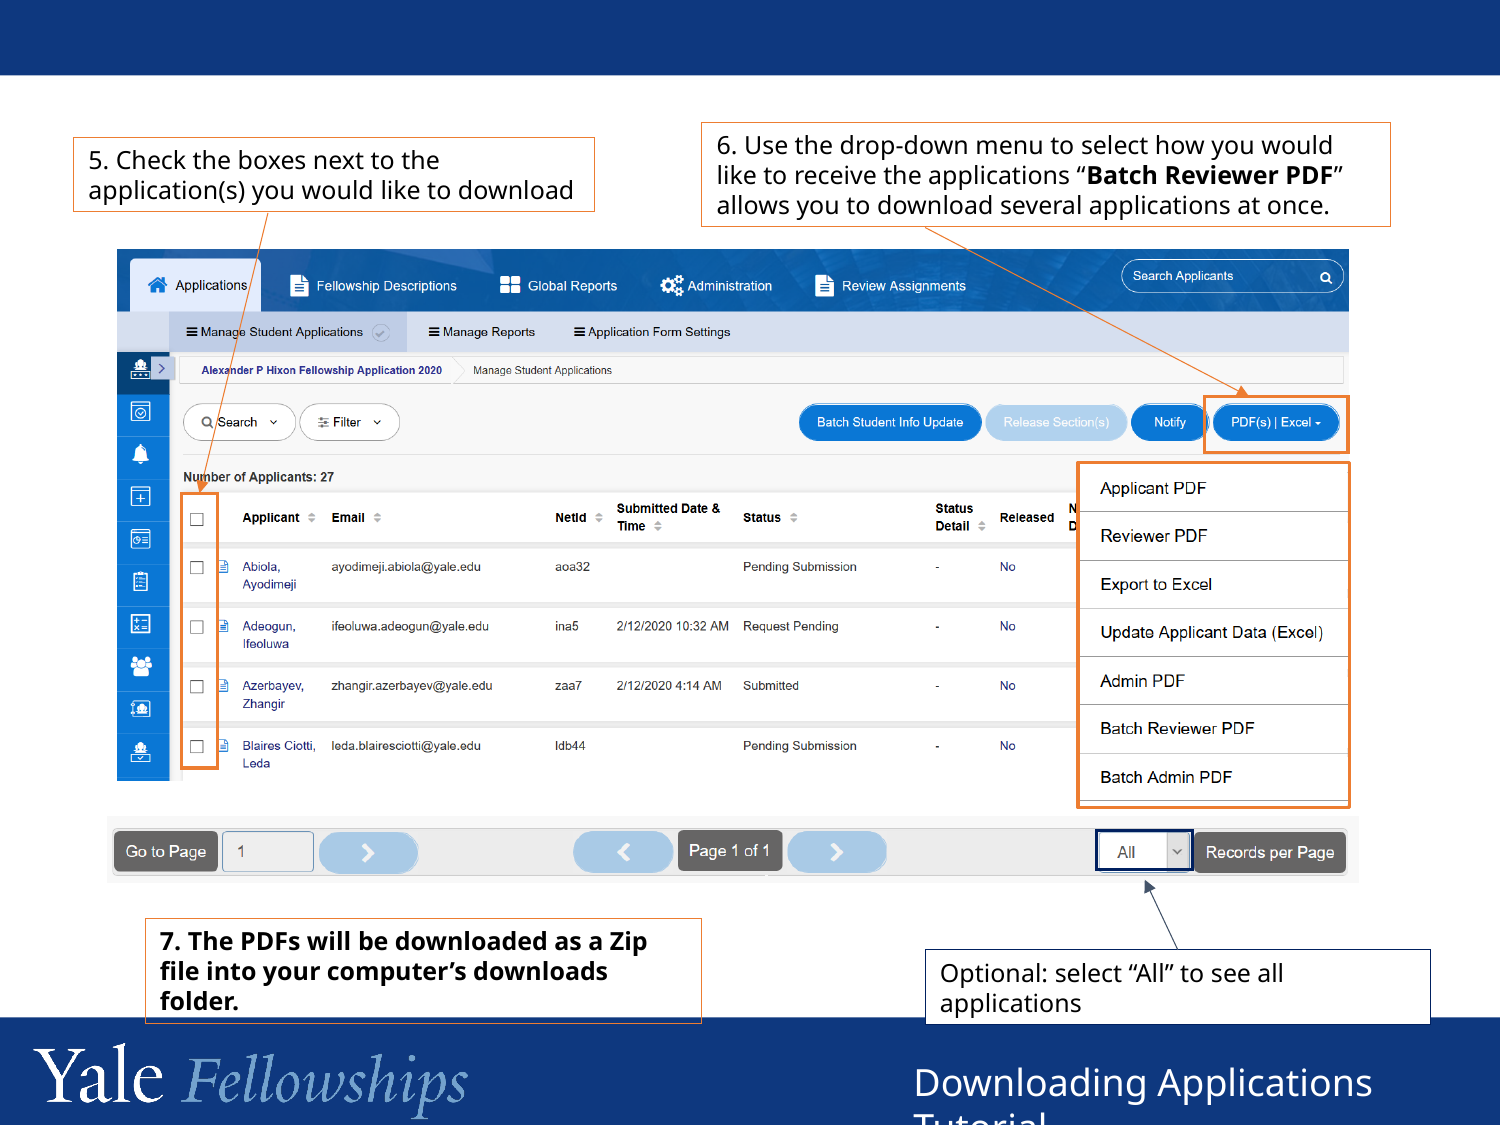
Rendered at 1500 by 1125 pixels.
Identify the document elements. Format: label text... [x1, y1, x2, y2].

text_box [925, 227, 1250, 397]
picture [31, 1042, 469, 1120]
text_box 5. Check the boxes next to the application(s) you would like to download [73, 137, 595, 212]
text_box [199, 212, 268, 494]
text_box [1144, 879, 1178, 950]
text_box 6. Use the drop-down menu to select how you would like to receive the applications “Batch Reviewer PDF” allows you to download several applications at once. [701, 122, 1391, 227]
text_box 7. The PDFs will be downloaded as a Zip file into your computer’s downloads folder. [145, 918, 702, 1024]
picture [106, 816, 1359, 883]
text_box Downloading Applications Tutorial [898, 1051, 1466, 1125]
picture [117, 249, 1349, 807]
text_box Optional: select “All” to see all applications [925, 949, 1431, 1025]
